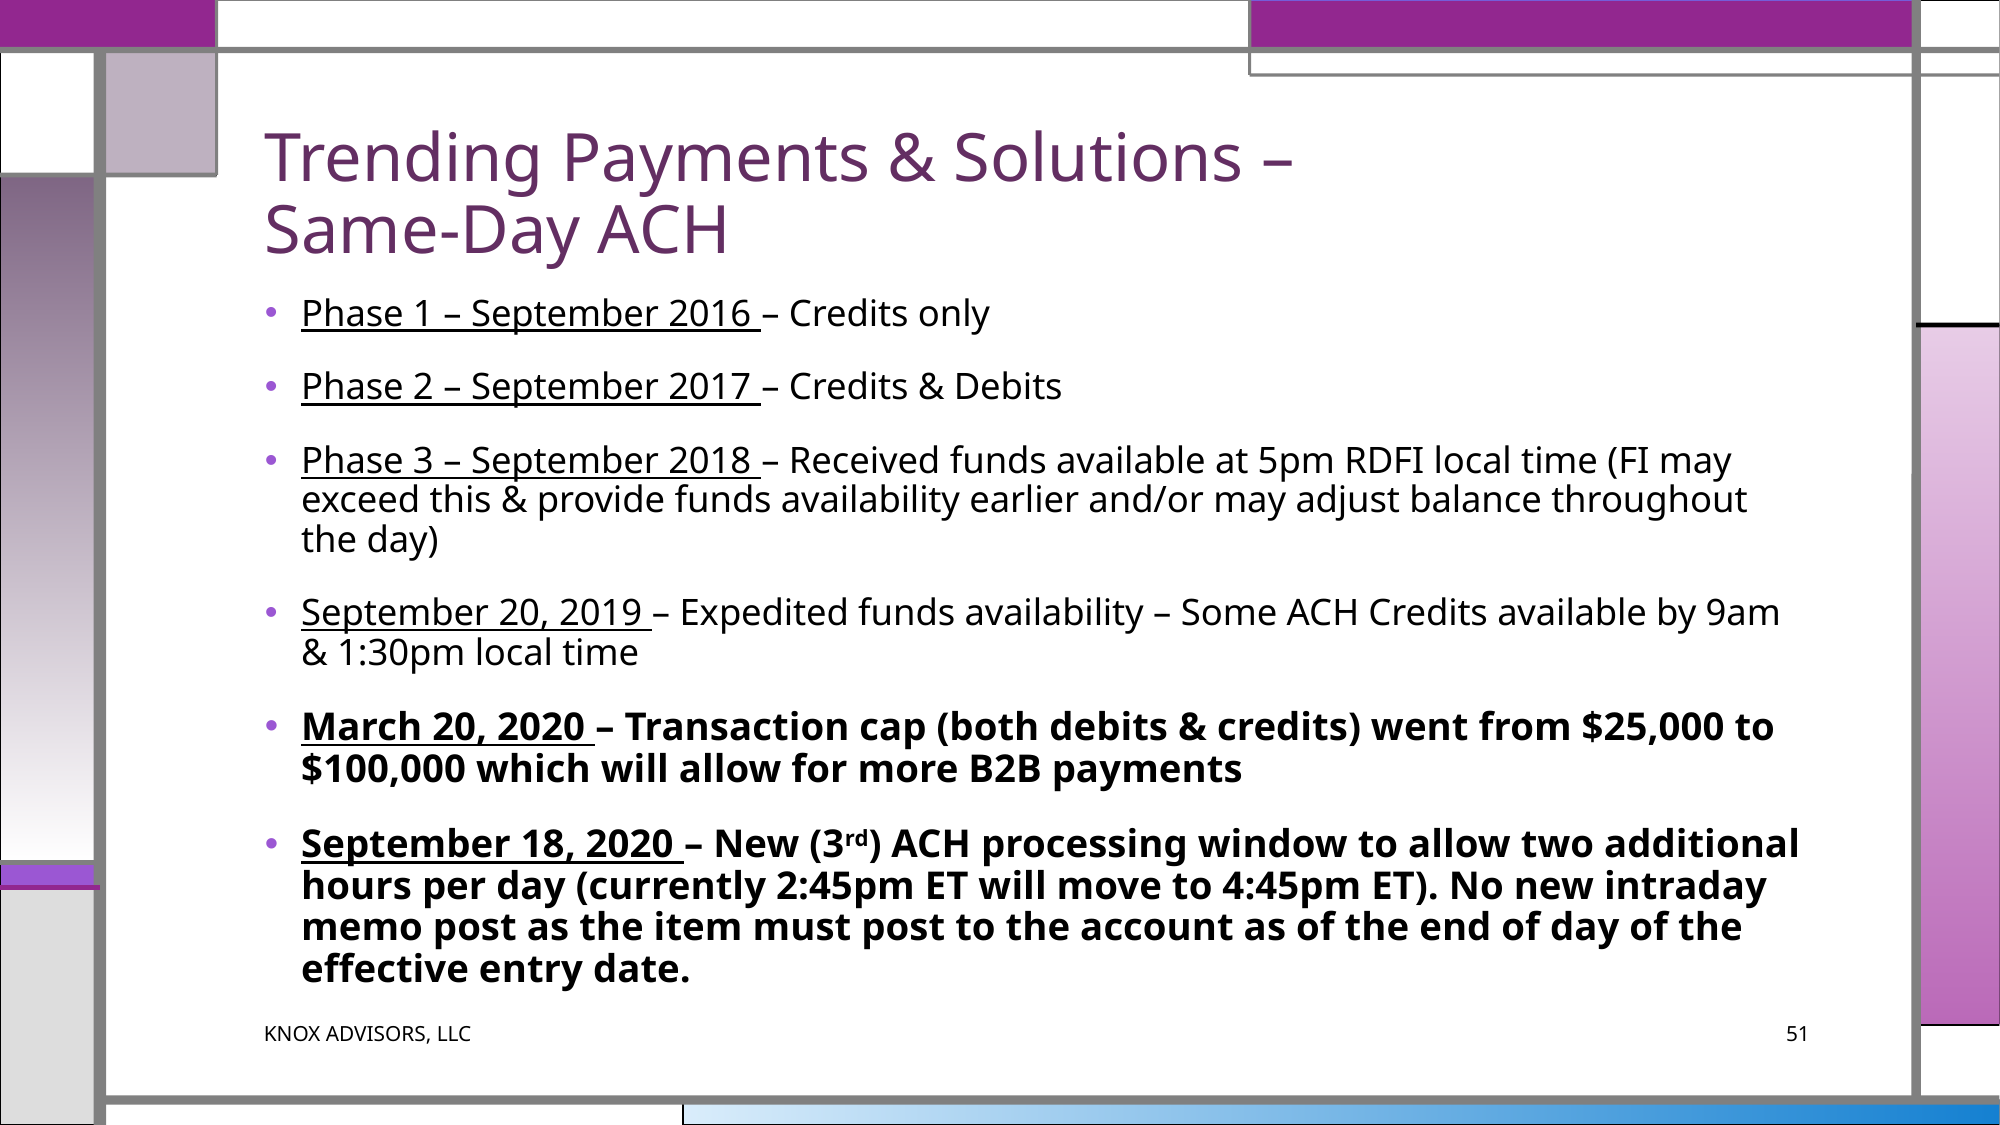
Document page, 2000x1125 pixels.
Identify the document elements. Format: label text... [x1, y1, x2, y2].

list Phase 1 – September 2016 – Credits only Phase 2 – September 2017 – Credits & Debits Phase 3 – September 2018 – Received funds available at 5pm RDFI local time (FI may exceed this & provide funds availability earlier and/or may adjust balance throughout the day) September 20, 2019 – Expedited funds availability – Some ACH Credits available by 9am & 1:30pm local time March 20, 2020 – Transaction cap (both debits & credits) went from $25,000 to $100,000 which will allow for more B2B payments September 18, 2020 – New (3rd) ACH processing window to allow two additional hours per day (currently 2:45pm ET will move to 4:45pm ET). No new intraday memo post as the item must post to the account as of the end of day of the effective entry date. [249, 287, 1825, 1000]
footer KNOX ADVISORS, LLC [249, 1012, 1375, 1058]
title Trending Payments & Solutions – Same-Day ACH [249, 87, 1825, 275]
slide_number 51 [1662, 1012, 1825, 1058]
